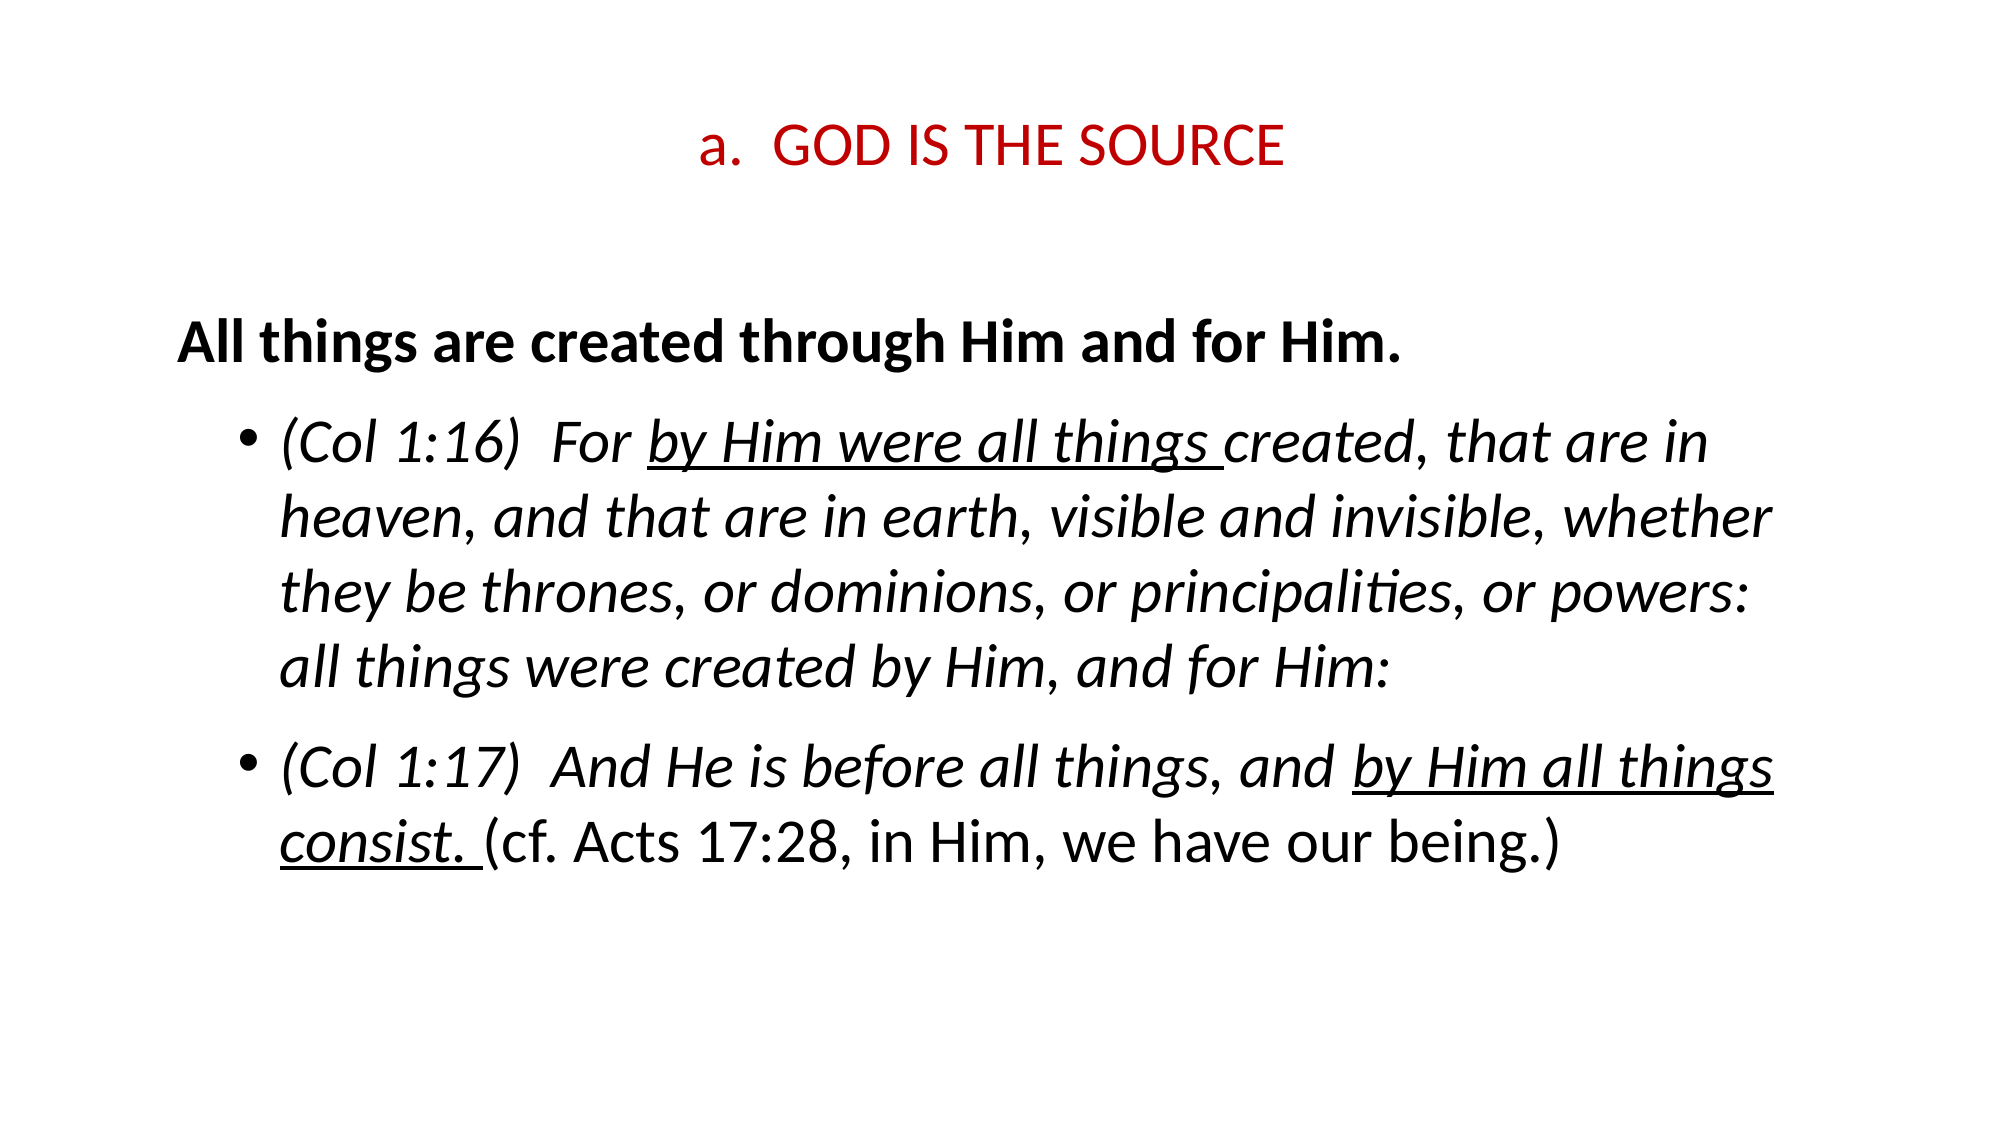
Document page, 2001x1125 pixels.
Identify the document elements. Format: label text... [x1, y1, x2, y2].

list All things are created through Him and for Him. (Col 1:16) For by Him were all things created, that are in heaven, and that are in earth, visible and invisible, whether they be thrones, or dominions, or principalities, or powers: all things were created by Him, and for Him: (Col 1:17) And He is before all things, and by Him all things consist. (cf. Acts 17:28, in Him, we have our being.) [162, 292, 1836, 1013]
title a. GOD IS THE SOURCE [0, 78, 2000, 213]
